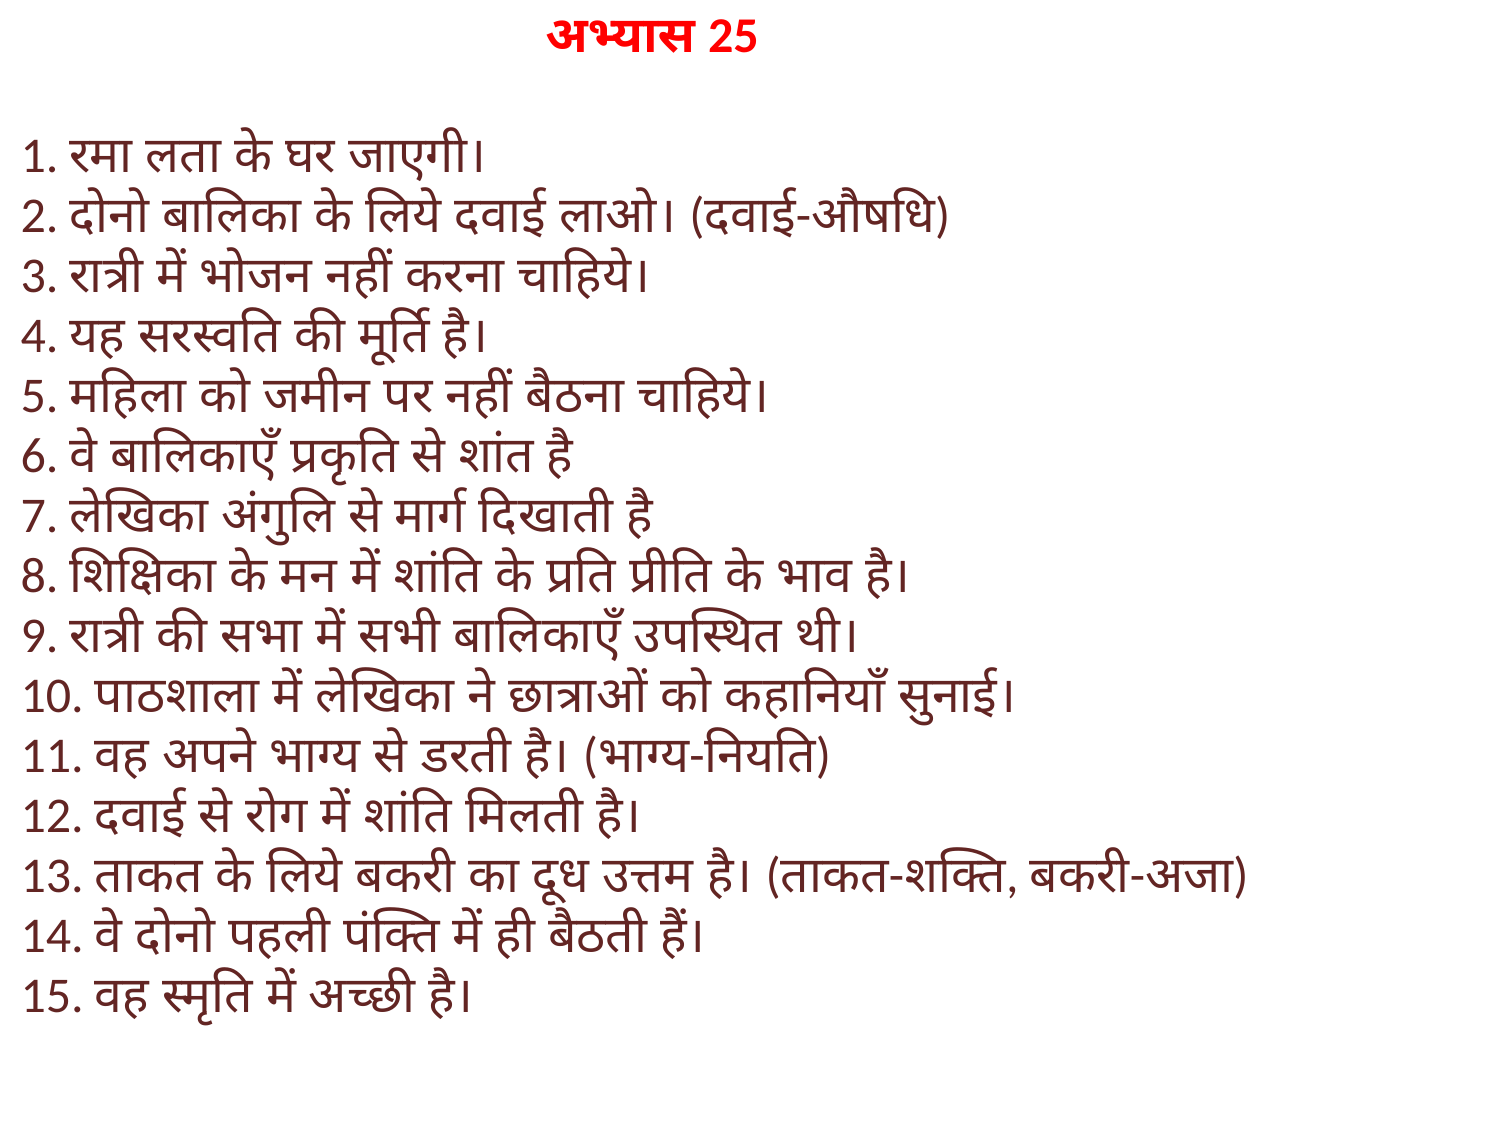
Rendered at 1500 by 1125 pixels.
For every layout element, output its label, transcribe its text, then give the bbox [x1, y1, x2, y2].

text_box अभ्यास 25 1. रमा लता के घर जाएगी। 2. दोनो बालिका के लिये दवाई लाओ। (दवाई-औषधि) 3. रात्री में भोजन नहीं करना चाहिये। 4. यह सरस्वति की मूर्ति है। 5. महिला को जमीन पर नहीं बैठना चाहिये। 6. वे बालिकाएँ प्रकृति से शांत है 7. लेखिका अंगुलि से मार्ग दिखाती है 8. शिक्षिका के मन में शांति के प्रति प्रीति के भाव है। 9. रात्री की सभा में सभी बालिकाएँ उपस्थित थी। 10. पाठशाला में लेखिका ने छात्राओं को कहानियाँ सुनाई। 11. वह अपने भाग्य से डरती है। (भाग्य-नियति) 12. दवाई से रोग में शांति मिलती है। 13. ताकत के लिये बकरी का दूध उत्तम है। (ताकत-शक्ति, बकरी-अजा) 14. वे दोनो पहली पंक्ति में ही बैठती हैं। 15. वह स्मृति में अच्छी है। [5, 0, 1477, 1031]
